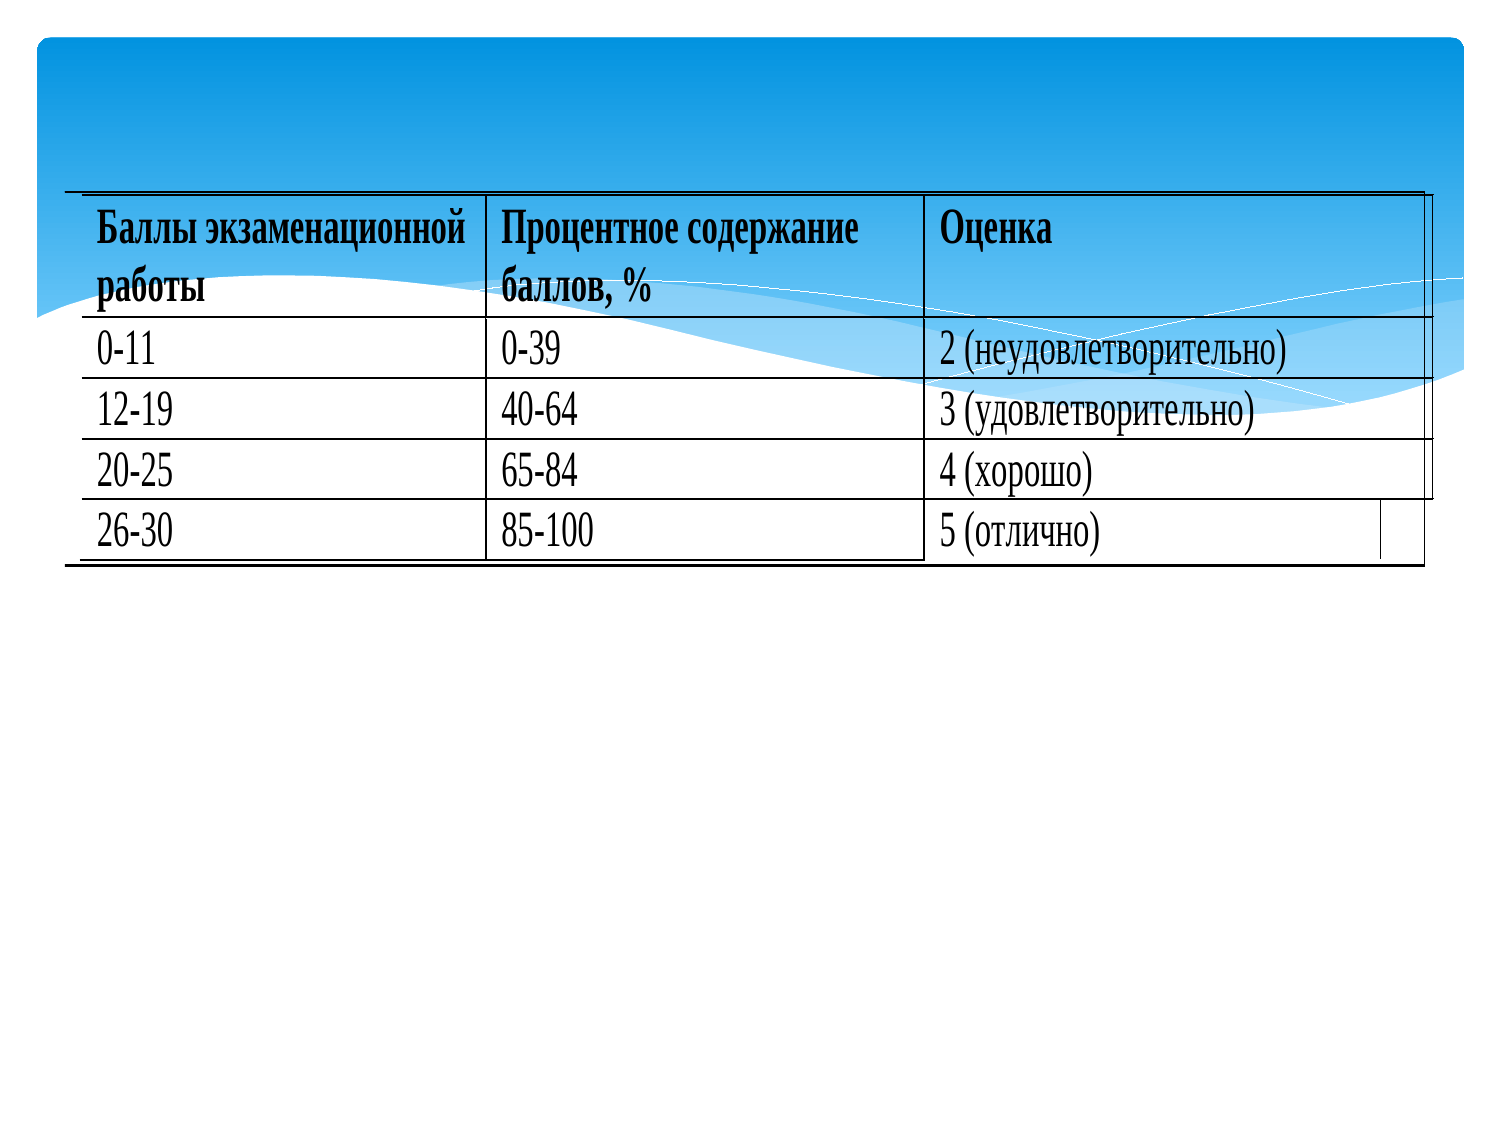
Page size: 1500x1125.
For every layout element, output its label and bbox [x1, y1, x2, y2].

picture [64, 191, 1448, 717]
